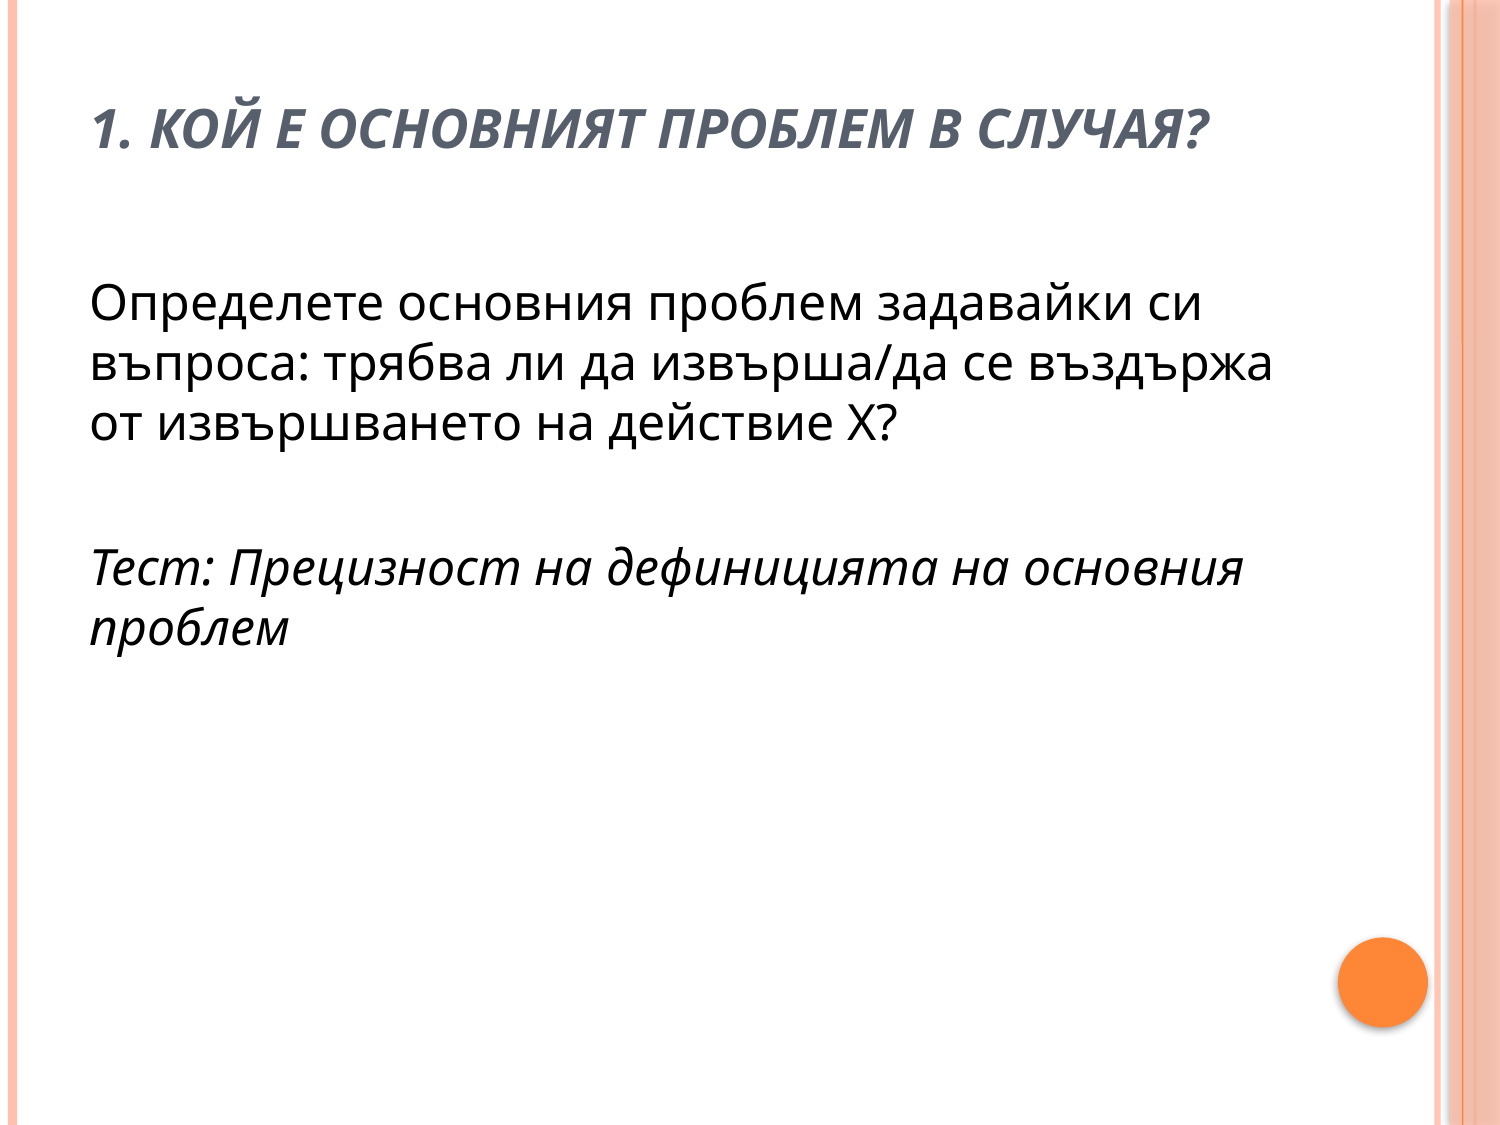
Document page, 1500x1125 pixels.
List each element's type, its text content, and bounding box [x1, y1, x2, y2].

list Определете основния проблем задавайки си въпроса: трябва ли да извърша/да се въздържа от извършването на действие Х? Тест: Прецизност на дефиницията на основния проблем [75, 262, 1300, 1062]
title 1. Кой е основният проблем в случая? [75, 45, 1300, 233]
